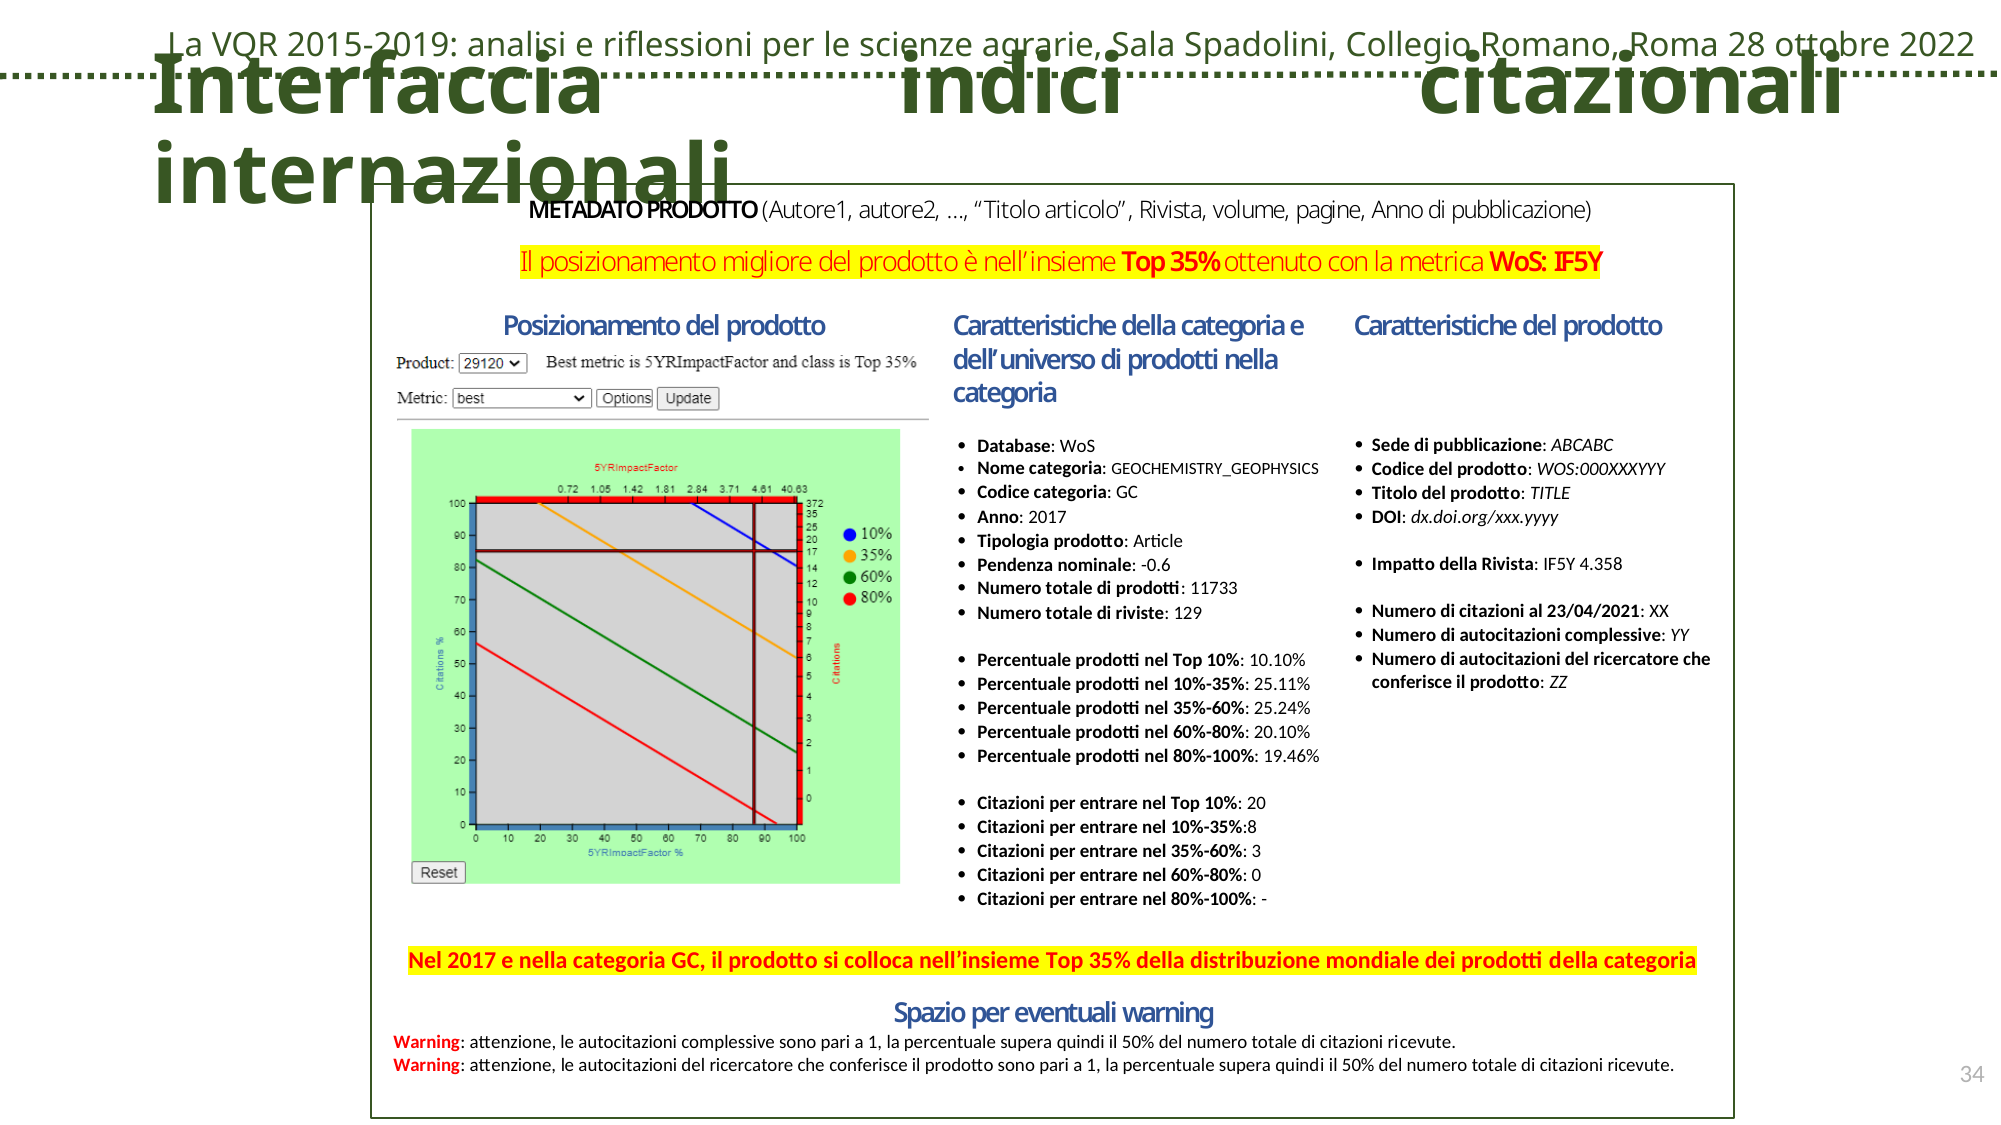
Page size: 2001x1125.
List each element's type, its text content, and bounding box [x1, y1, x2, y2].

slide_number 34 [1735, 1042, 2000, 1103]
title Interfaccia indici citazionali internazionali [137, 22, 1863, 240]
picture [372, 185, 1733, 1118]
